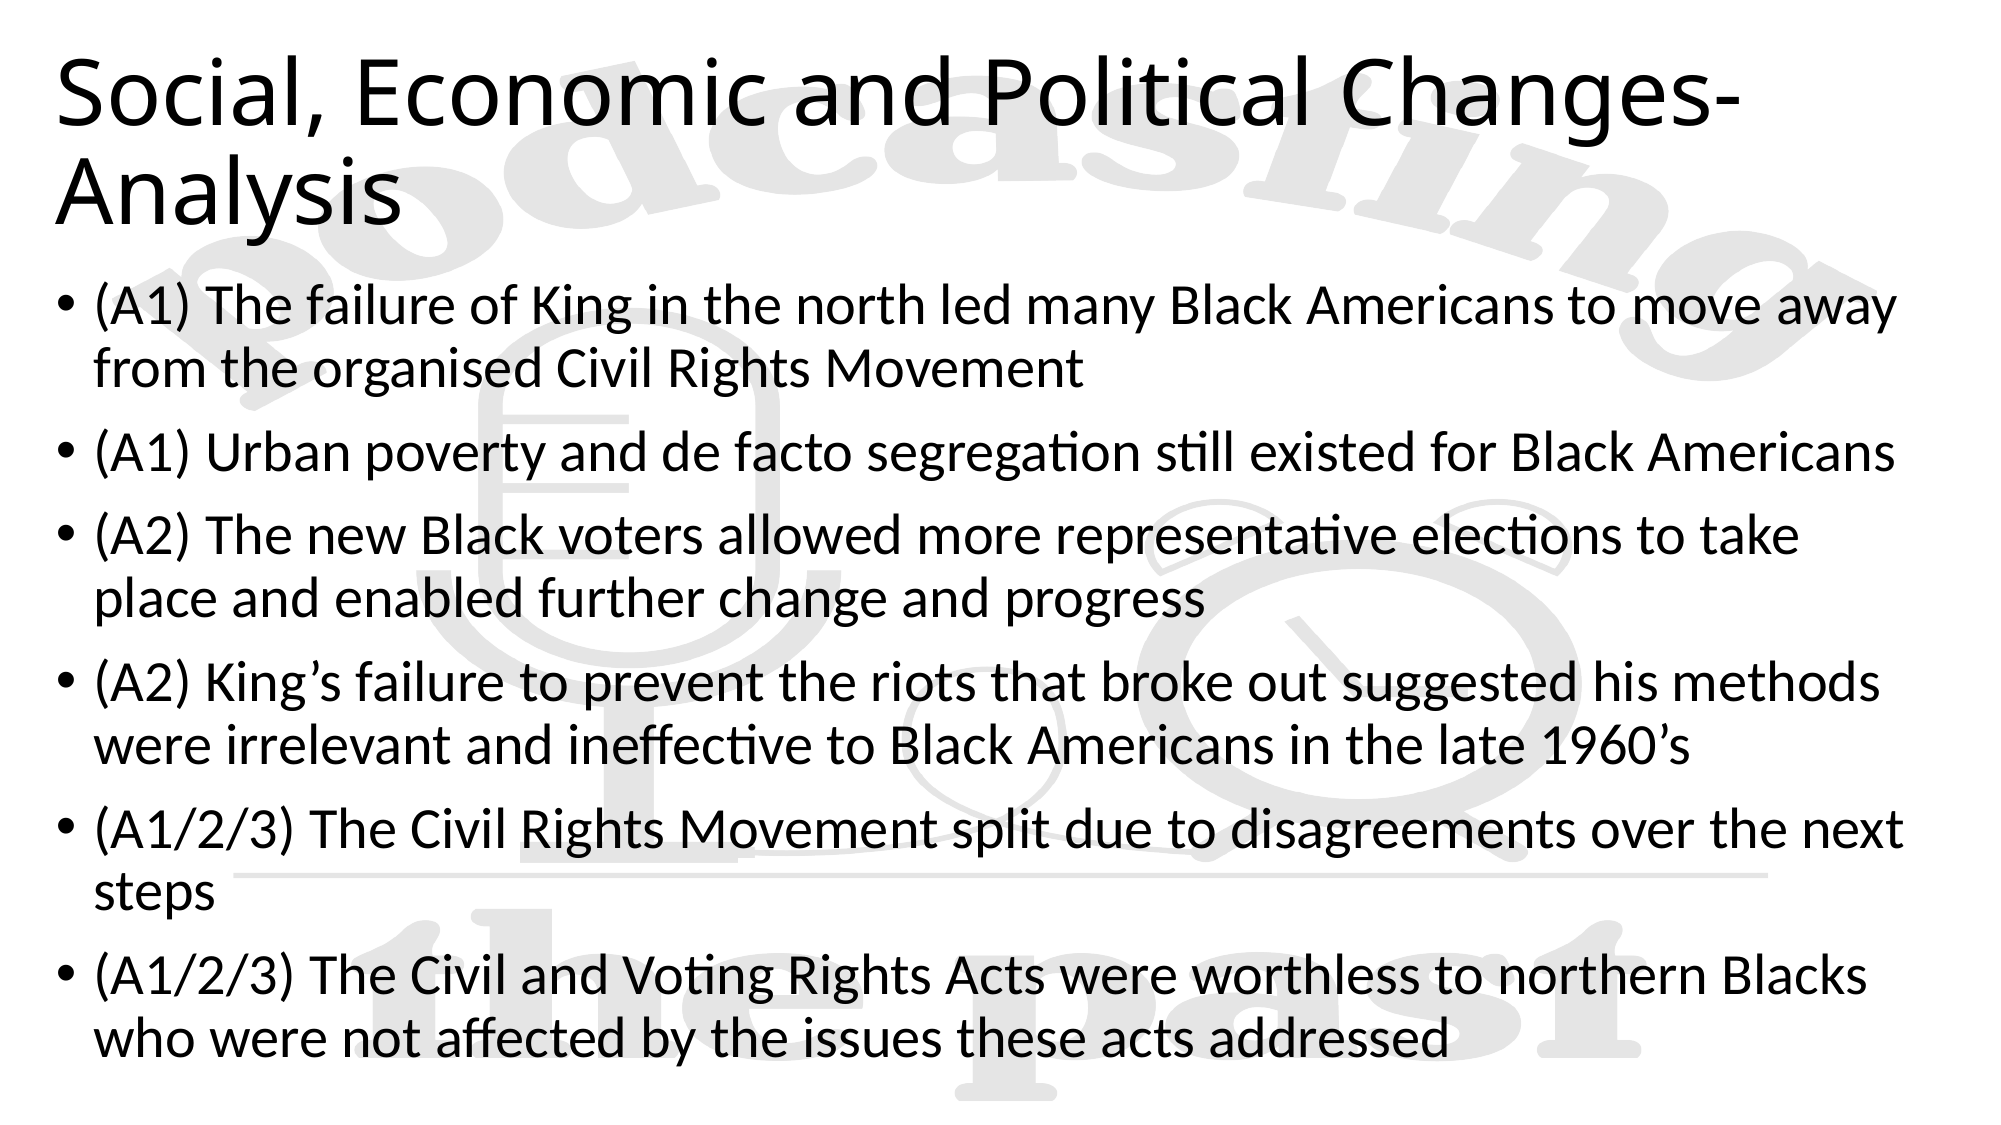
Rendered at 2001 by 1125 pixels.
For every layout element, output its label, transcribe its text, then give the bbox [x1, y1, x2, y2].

list (A1) The failure of King in the north led many Black Americans to move away from the organised Civil Rights Movement (A1) Urban poverty and de facto segregation still existed for Black Americans (A2) The new Black voters allowed more representative elections to take place and enabled further change and progress (A2) King’s failure to prevent the riots that broke out suggested his methods were irrelevant and ineffective to Black Americans in the late 1960’s (A1/2/3) The Civil Rights Movement split due to disagreements over the next steps (A1/2/3) The Civil and Voting Rights Acts were worthless to northern Blacks who were not affected by the issues these acts addressed [40, 267, 1932, 1089]
title Social, Economic and Political Changes- Analysis [40, 36, 1895, 255]
